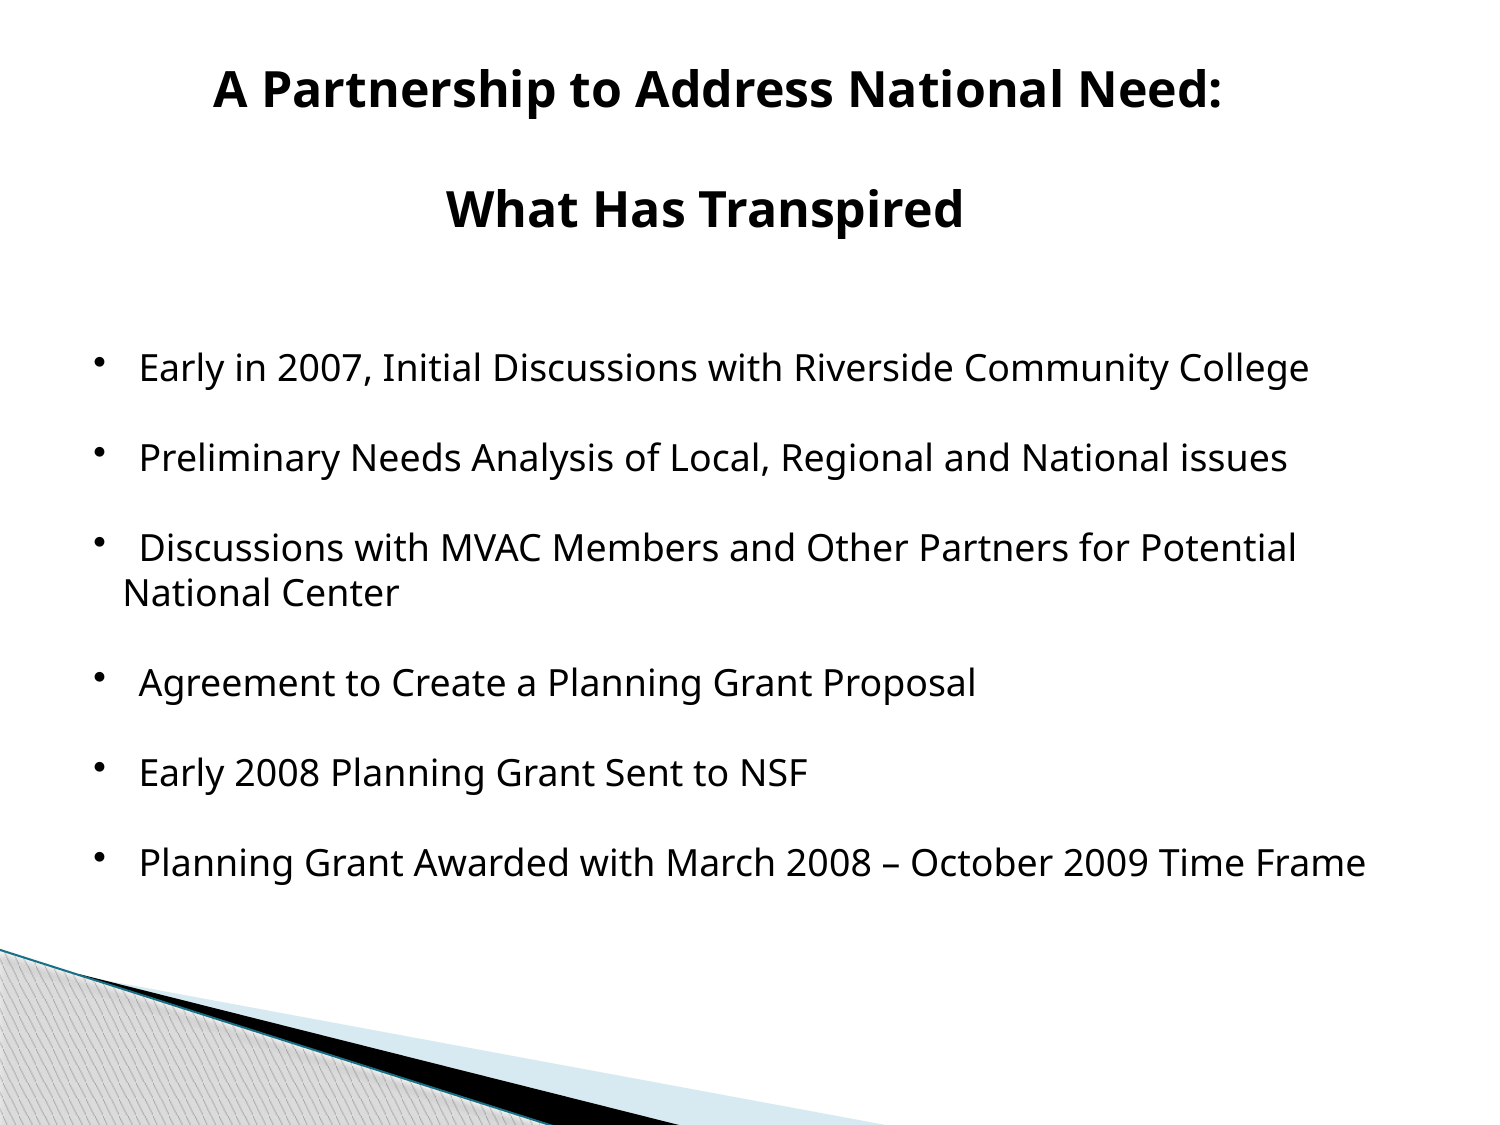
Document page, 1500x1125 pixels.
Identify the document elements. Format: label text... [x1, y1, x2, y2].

text_box A Partnership to Address National Need: What Has Transpired [37, 49, 1400, 245]
text_box Early in 2007, Initial Discussions with Riverside Community College Preliminary Needs Analysis of Local, Regional and National issues Discussions with MVAC Members and Other Partners for Potential National Center Agreement to Create a Planning Grant Proposal Early 2008 Planning Grant Sent to NSF Planning Grant Awarded with March 2008 – October 2009 Time Frame [78, 336, 1393, 937]
